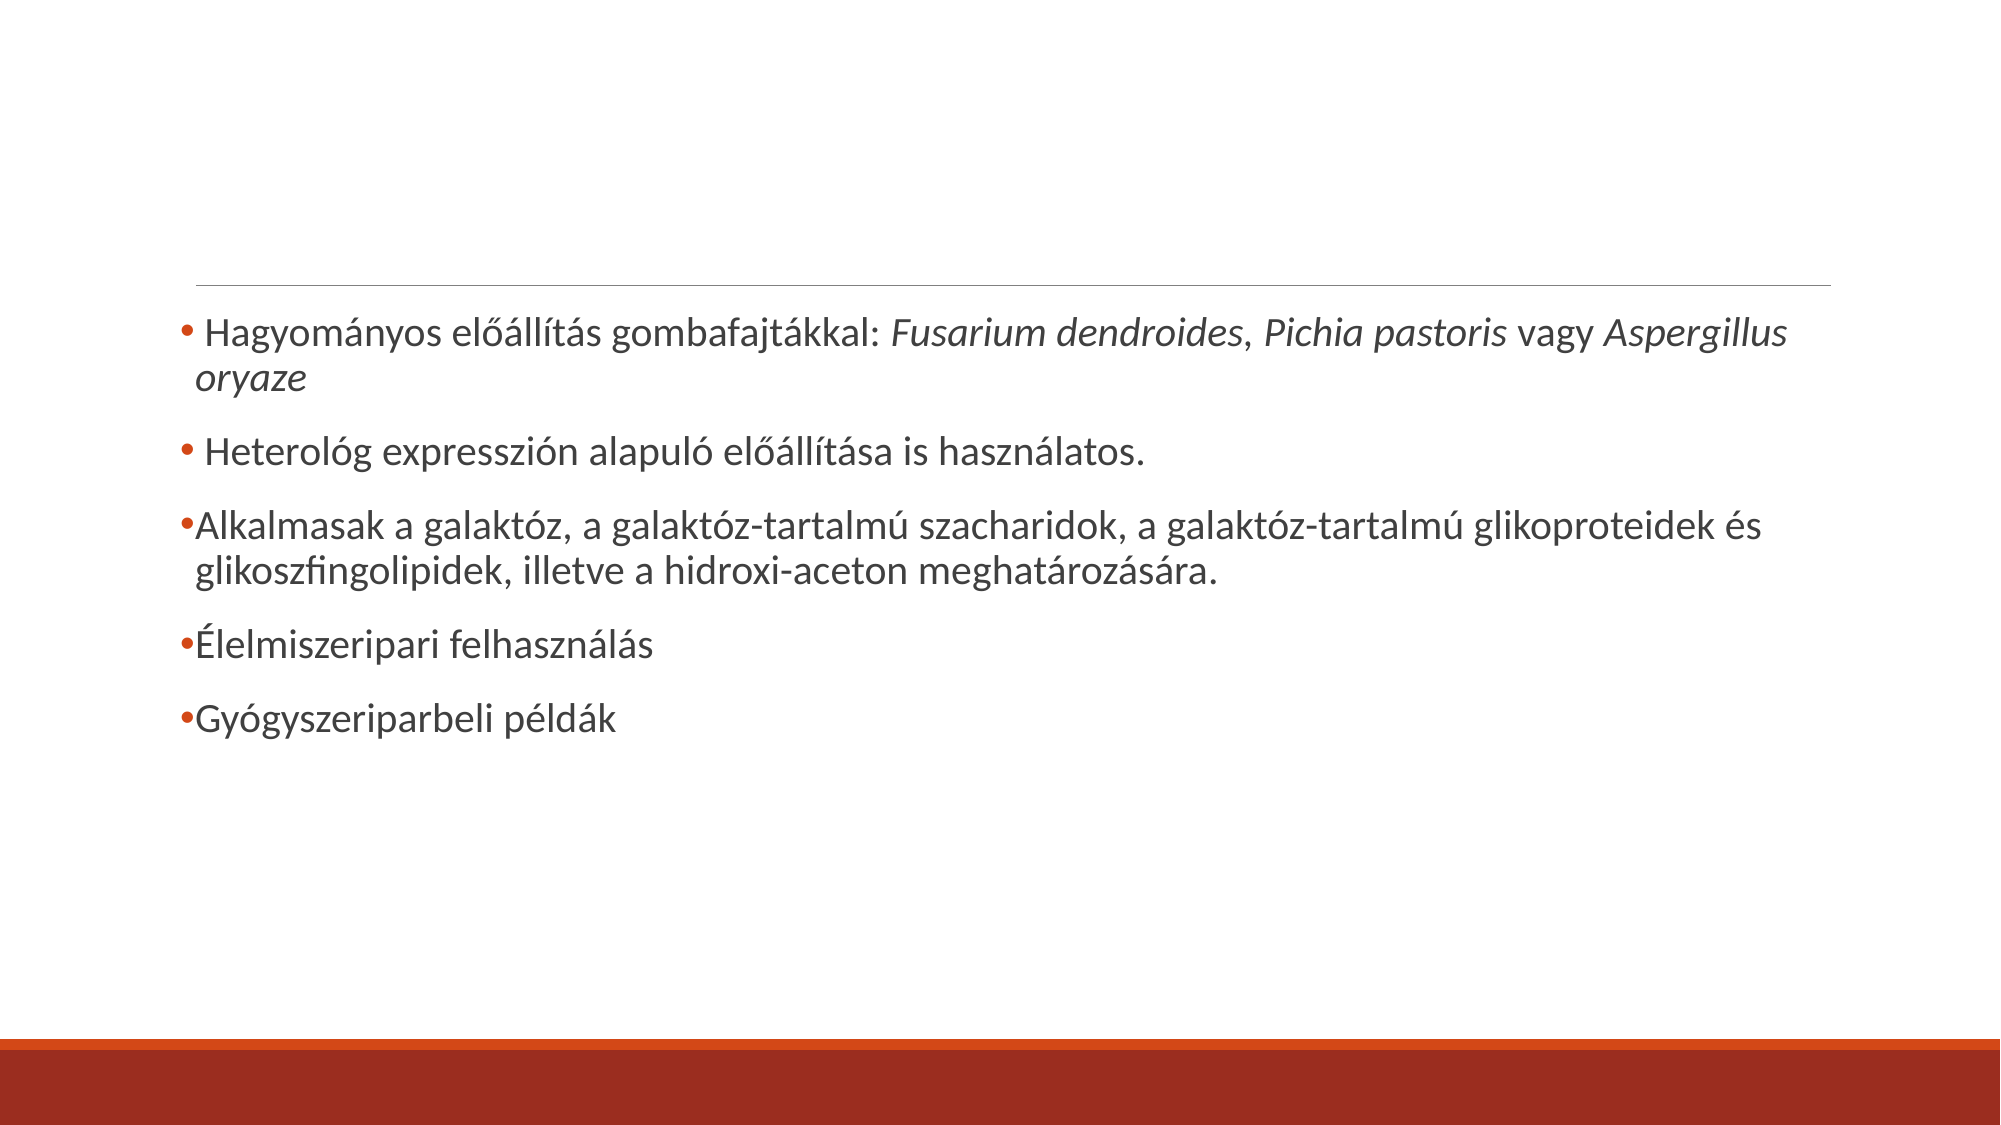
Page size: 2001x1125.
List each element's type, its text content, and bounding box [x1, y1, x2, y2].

list Hagyományos előállítás gombafajtákkal: Fusarium dendroides, Pichia pastoris vagy Aspergillus oryaze Heterológ expresszión alapuló előállítása is használatos. Alkalmasak a galaktóz, a galaktóz-tartalmú szacharidok, a galaktóz-tartalmú glikoproteidek és glikoszfingolipidek, illetve a hidroxi-aceton meghatározására. Élelmiszeripari felhasználás Gyógyszeriparbeli példák [180, 302, 1830, 963]
